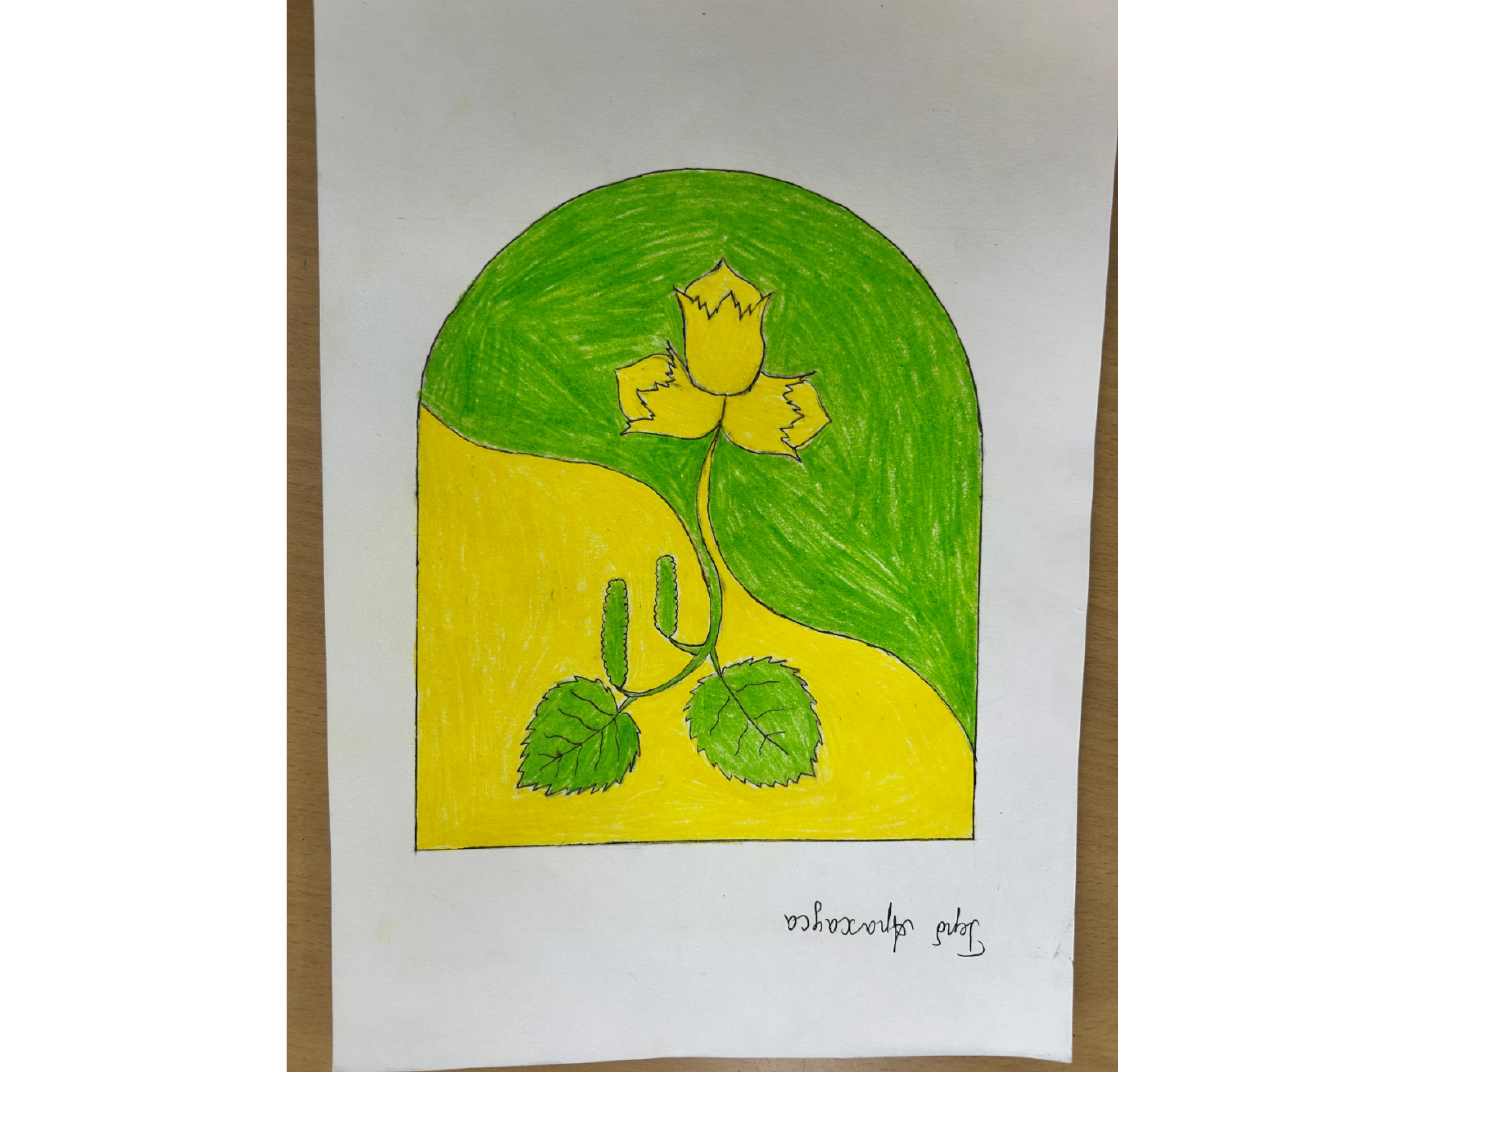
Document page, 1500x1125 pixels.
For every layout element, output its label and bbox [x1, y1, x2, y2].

picture [147, 0, 1257, 1071]
